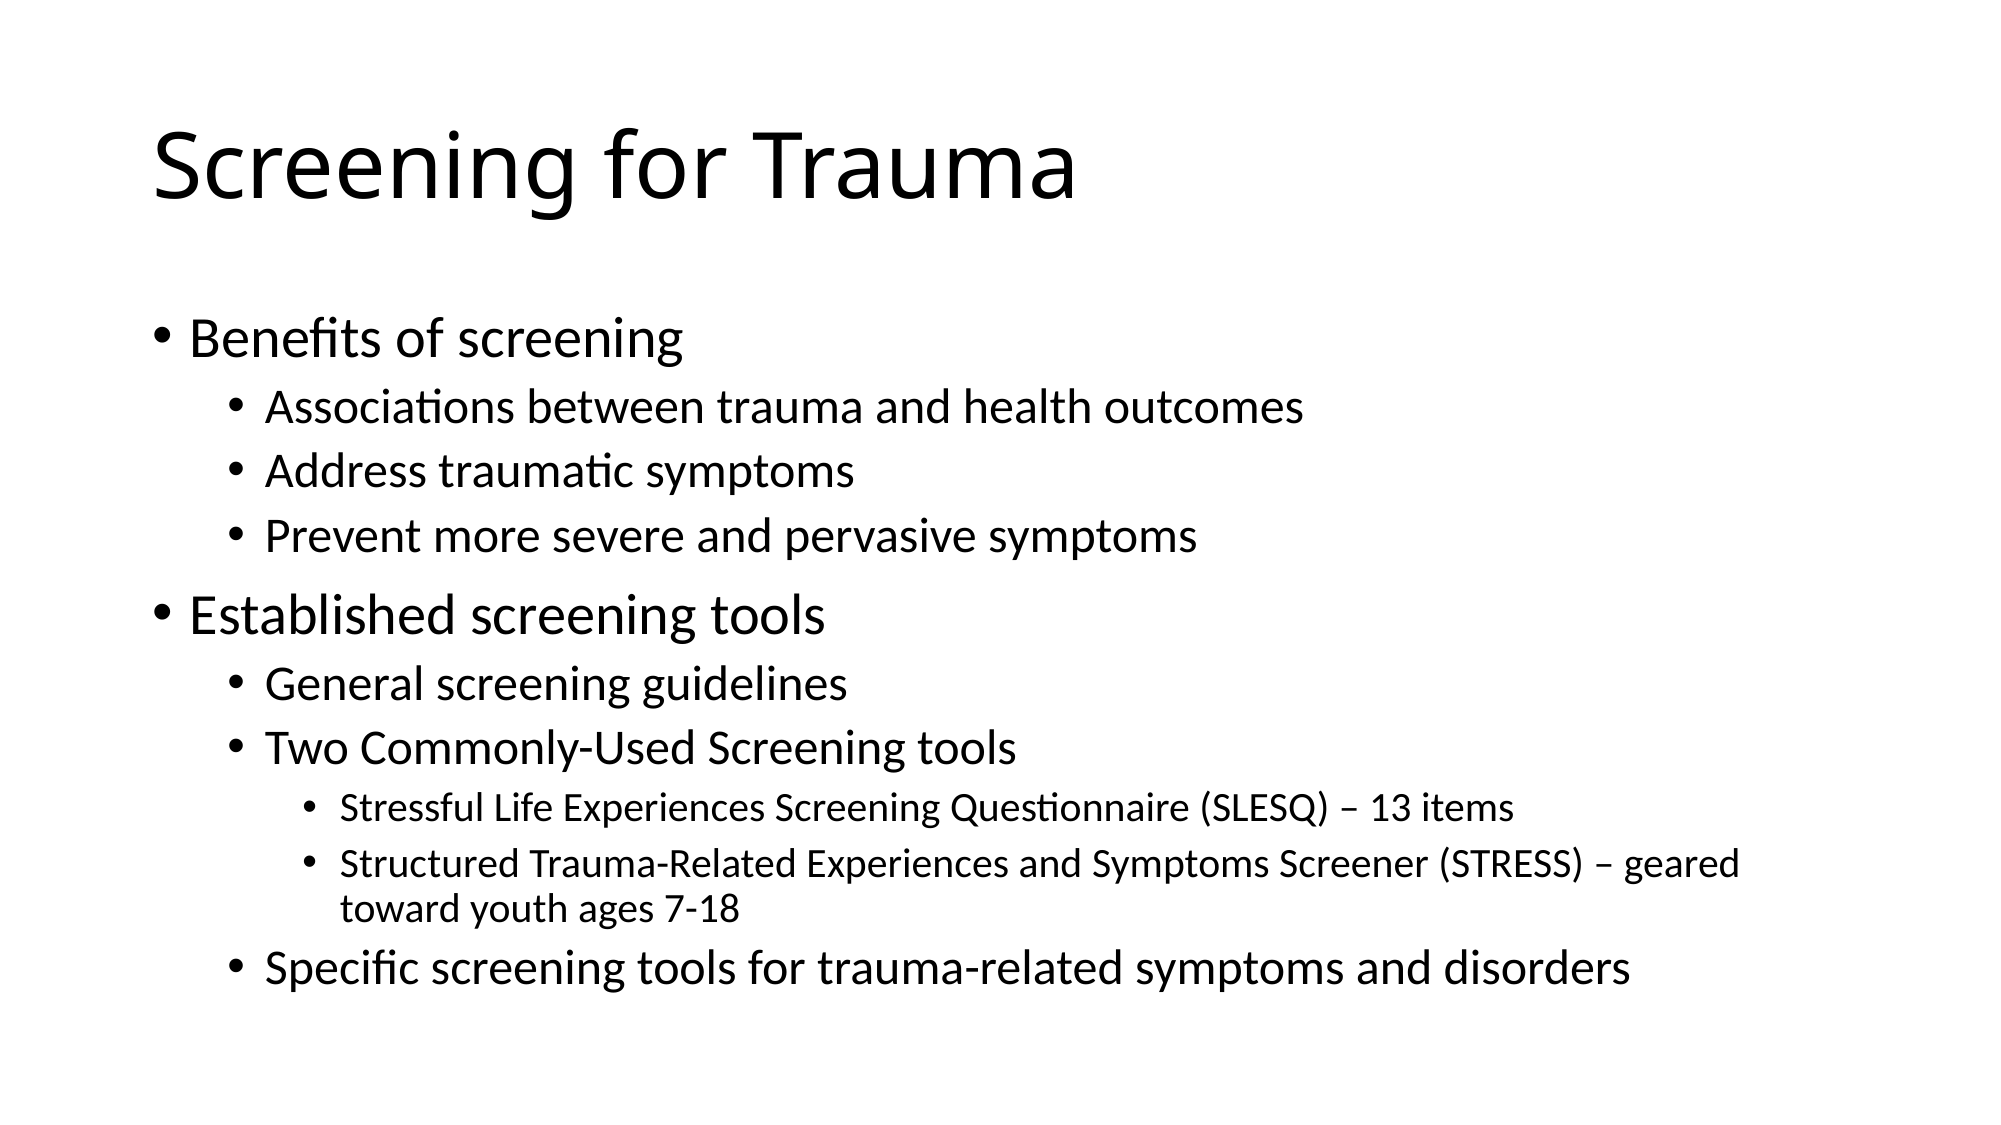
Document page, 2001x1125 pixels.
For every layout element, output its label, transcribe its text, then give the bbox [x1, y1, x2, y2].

list Benefits of screening Associations between trauma and health outcomes Address traumatic symptoms Prevent more severe and pervasive symptoms Established screening tools General screening guidelines Two Commonly-Used Screening tools Stressful Life Experiences Screening Questionnaire (SLESQ) – 13 items Structured Trauma-Related Experiences and Symptoms Screener (STRESS) – geared toward youth ages 7-18 Specific screening tools for trauma-related symptoms and disorders [137, 299, 1863, 1014]
title Screening for Trauma [137, 59, 1863, 278]
